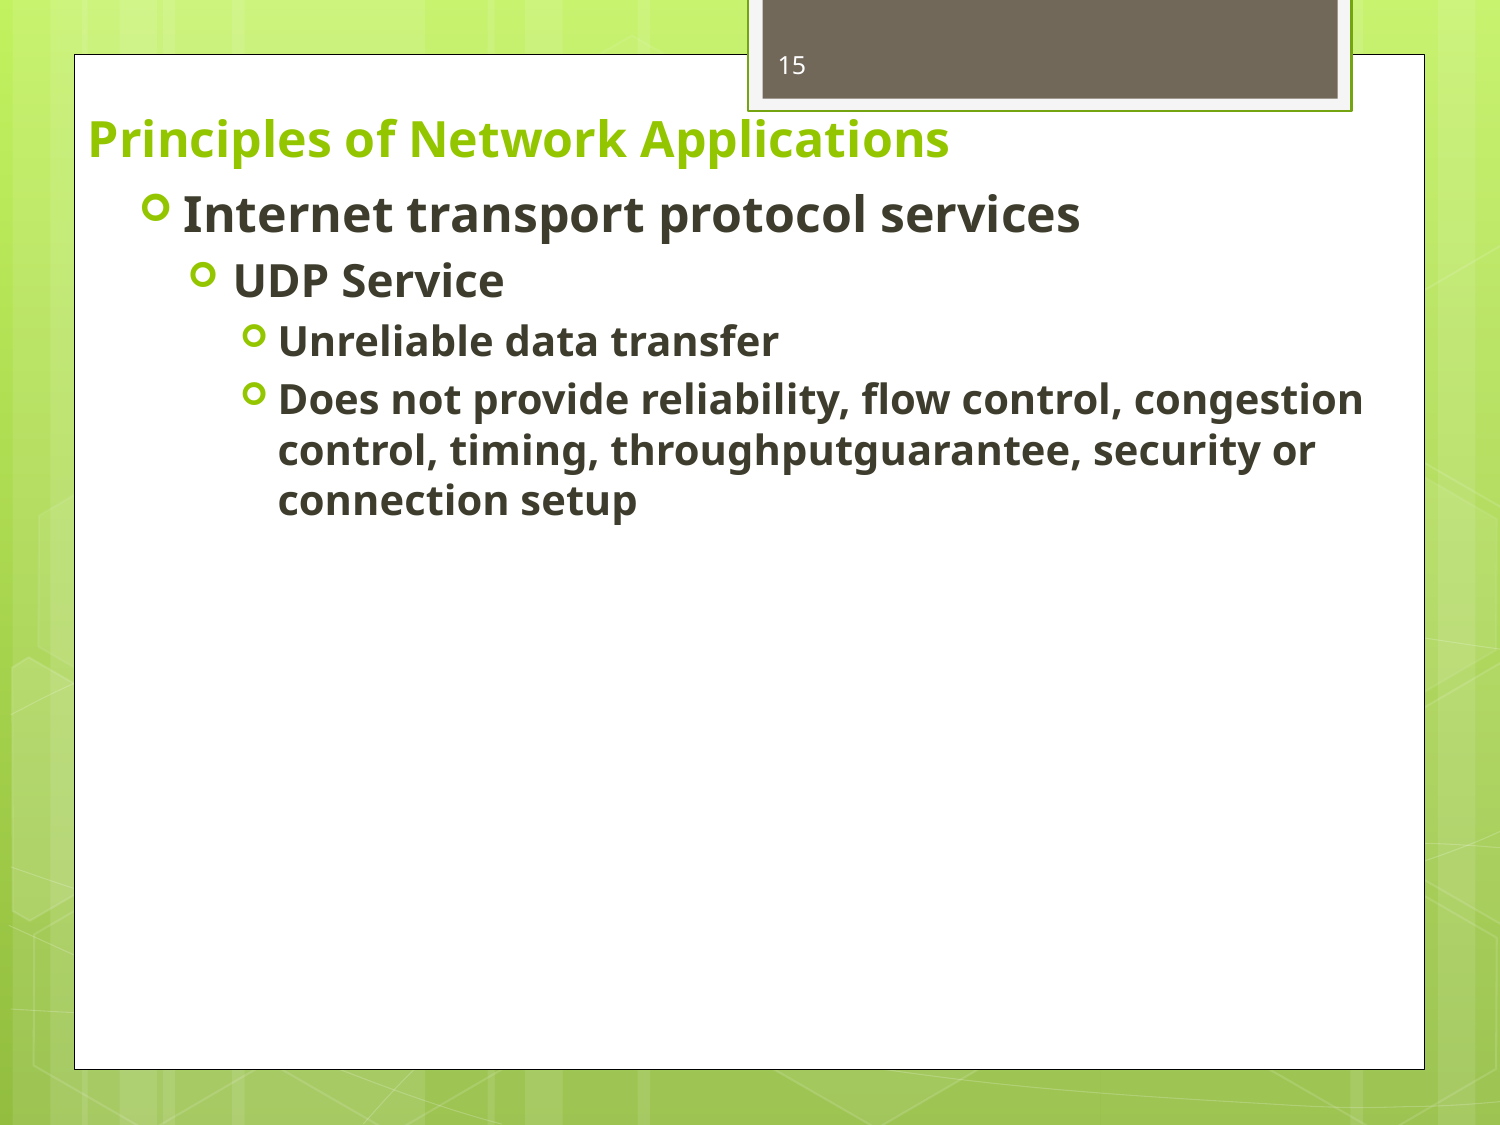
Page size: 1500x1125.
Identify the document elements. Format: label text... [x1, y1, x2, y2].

footer [849, 1037, 1425, 1098]
list Internet transport protocol services UDP Service Unreliable data transfer Does not provide reliability, flow control, congestion control, timing, throughputguarantee, security or connection setup [112, 174, 1400, 1038]
title Principles of Network Applications [72, 62, 1225, 175]
slide_number 15 [762, 36, 982, 97]
